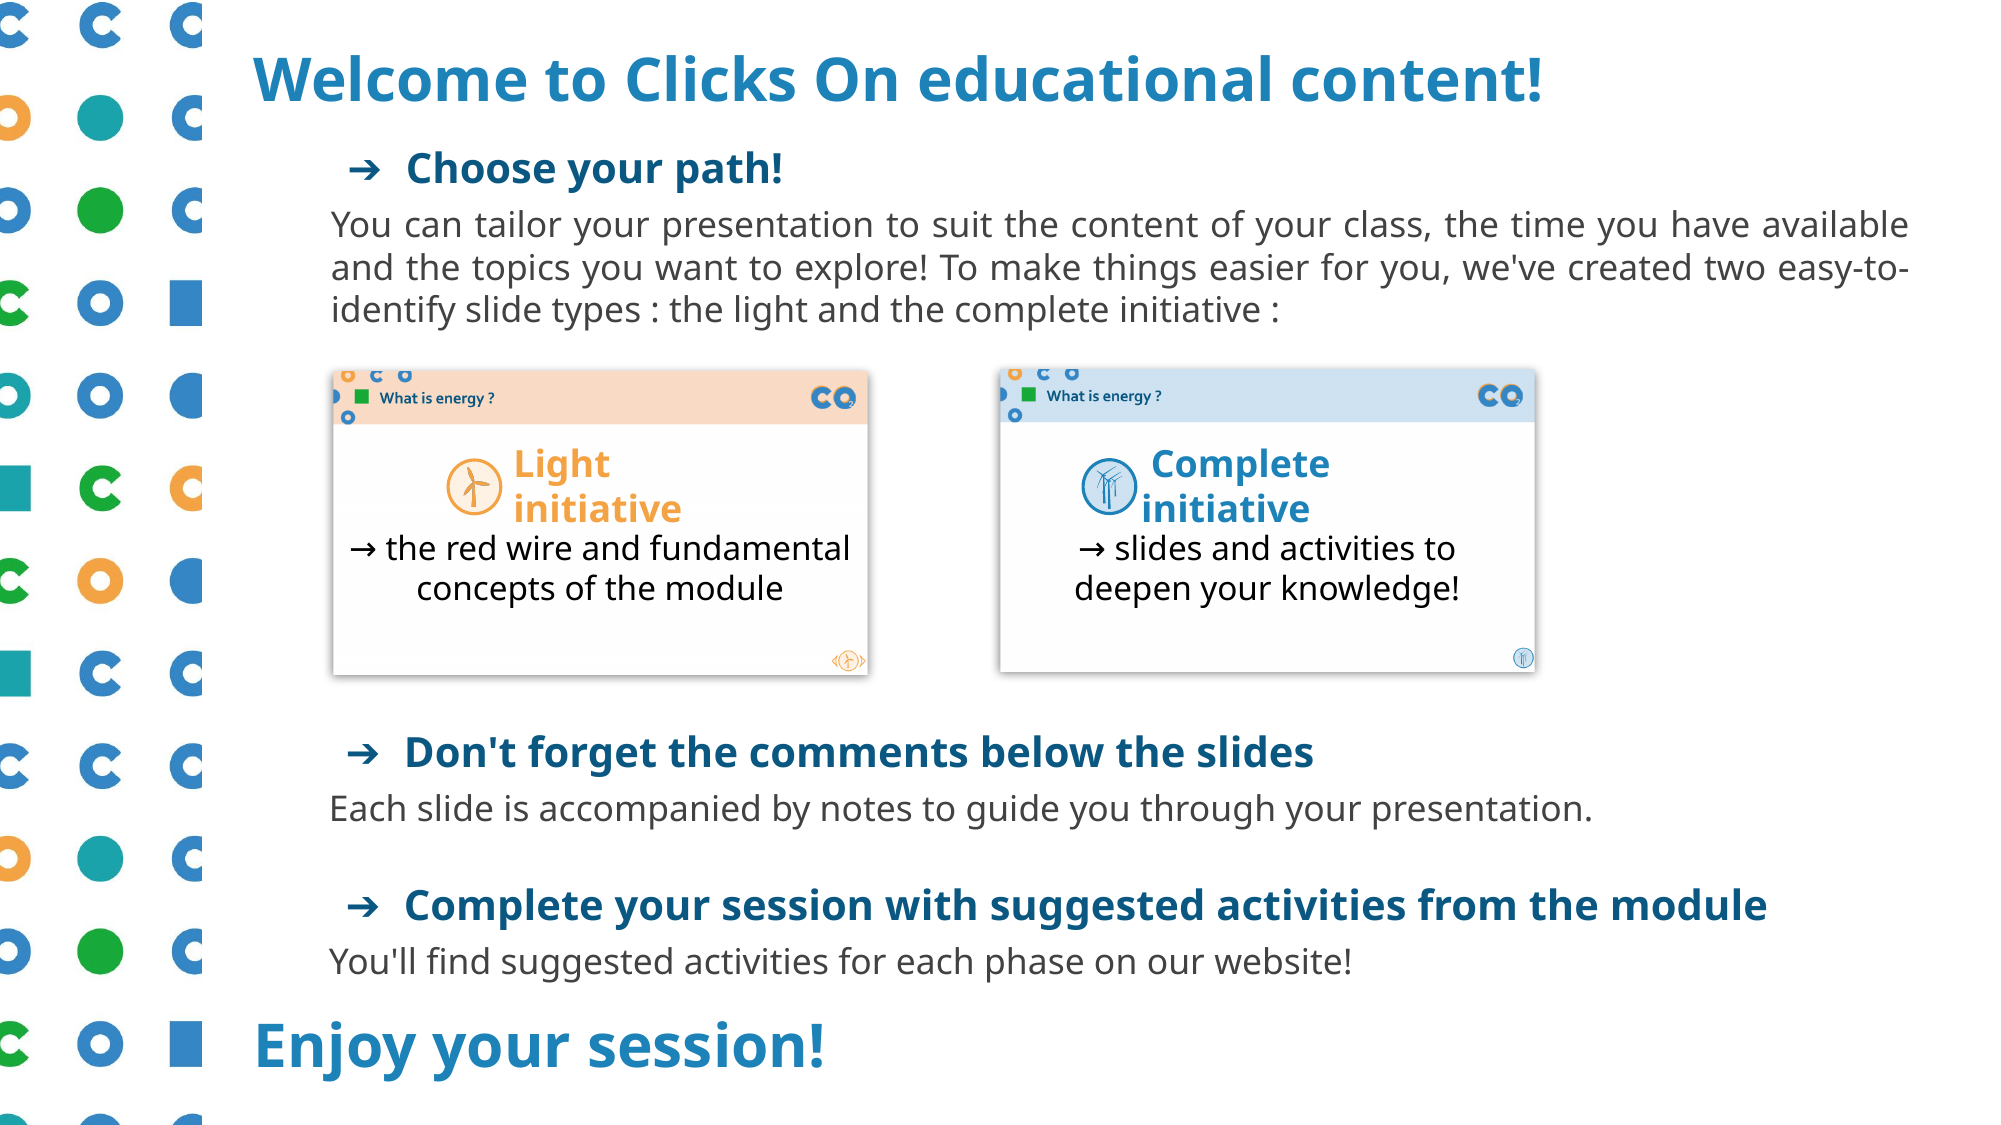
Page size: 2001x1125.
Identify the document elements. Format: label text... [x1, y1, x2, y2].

text_box Don't forget the comments below the slides Each slide is accompanied by notes to guide you through your presentation. Complete your session with suggested activities from the module You'll find suggested activities for each phase on our website! Enjoy your session! [238, 710, 1926, 1094]
text_box Choose your path! You can tailor your presentation to suit the content of your class, the time you have available and the topics you want to explore! To make things easier for you, we've created two easy-to-identify slide types : the light and the complete initiative : [240, 127, 1926, 346]
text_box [1082, 459, 1137, 514]
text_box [447, 459, 501, 514]
picture [1000, 369, 1535, 673]
title Welcome to Clicks On educational content! [238, 39, 1973, 116]
picture [0, 2, 202, 1125]
picture [333, 371, 868, 675]
